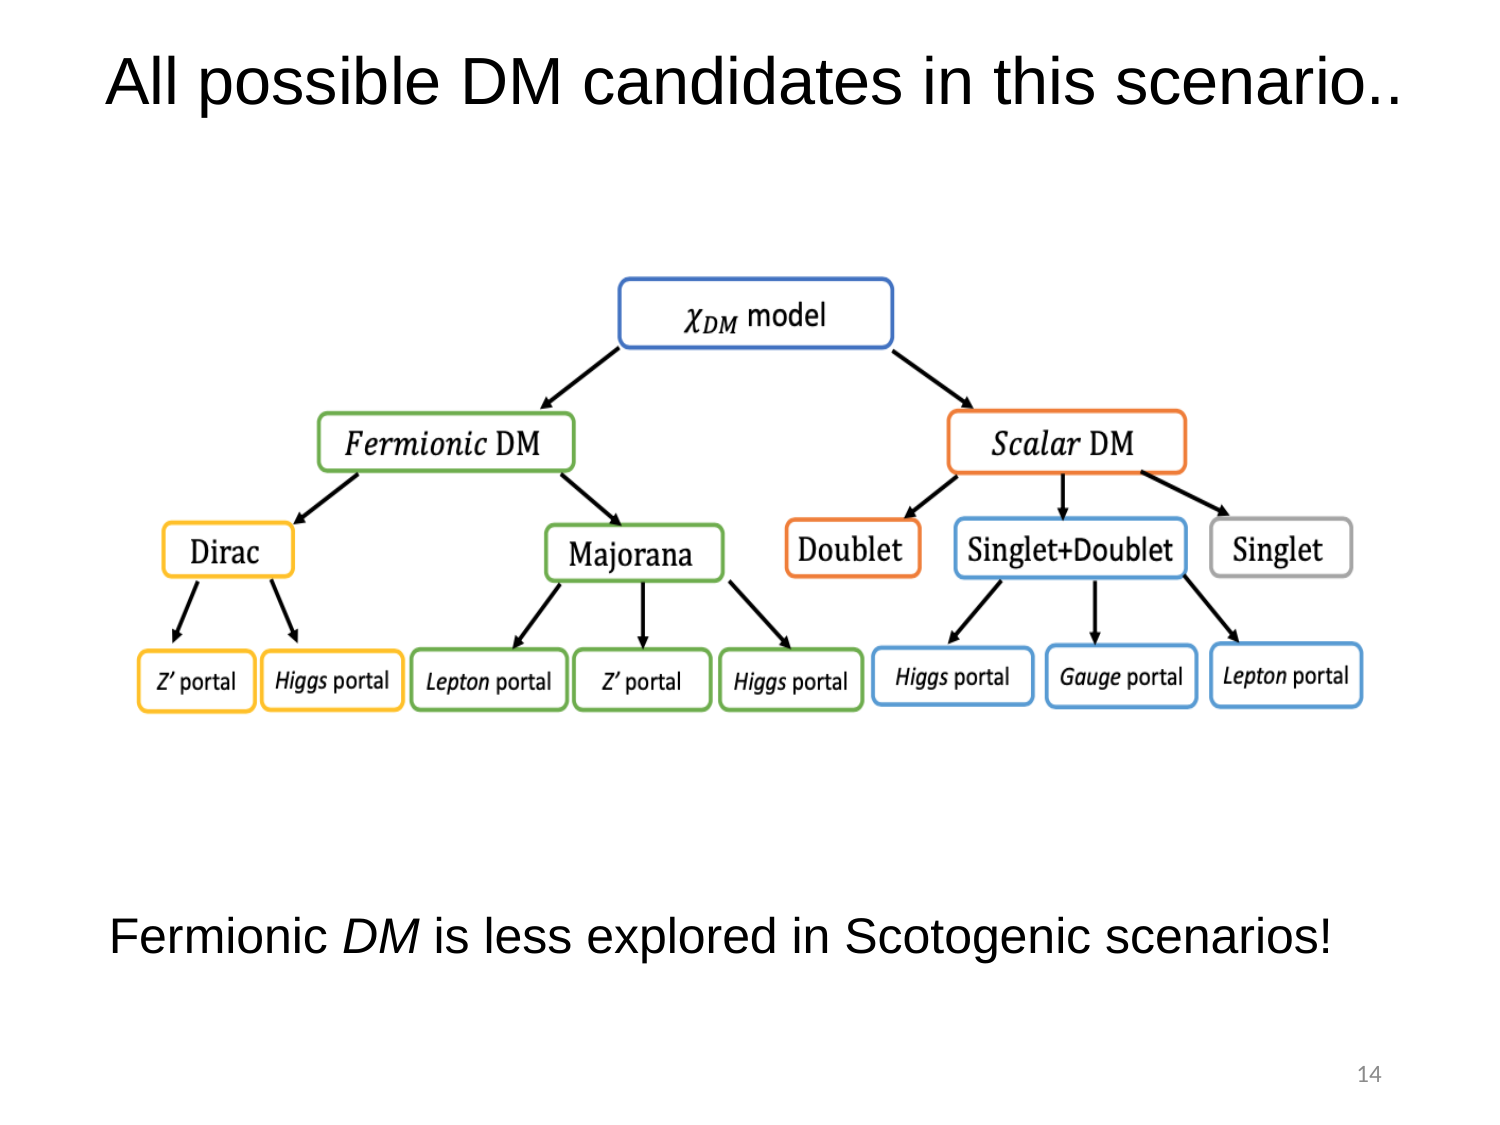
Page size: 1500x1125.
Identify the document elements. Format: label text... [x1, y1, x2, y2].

text_box Fermionic DM is less explored in Scotogenic scenarios! [93, 895, 1349, 971]
slide_number 14 [1059, 1042, 1397, 1103]
title All possible DM candidates in this scenario.. [90, 5, 1457, 160]
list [13, 196, 1487, 797]
